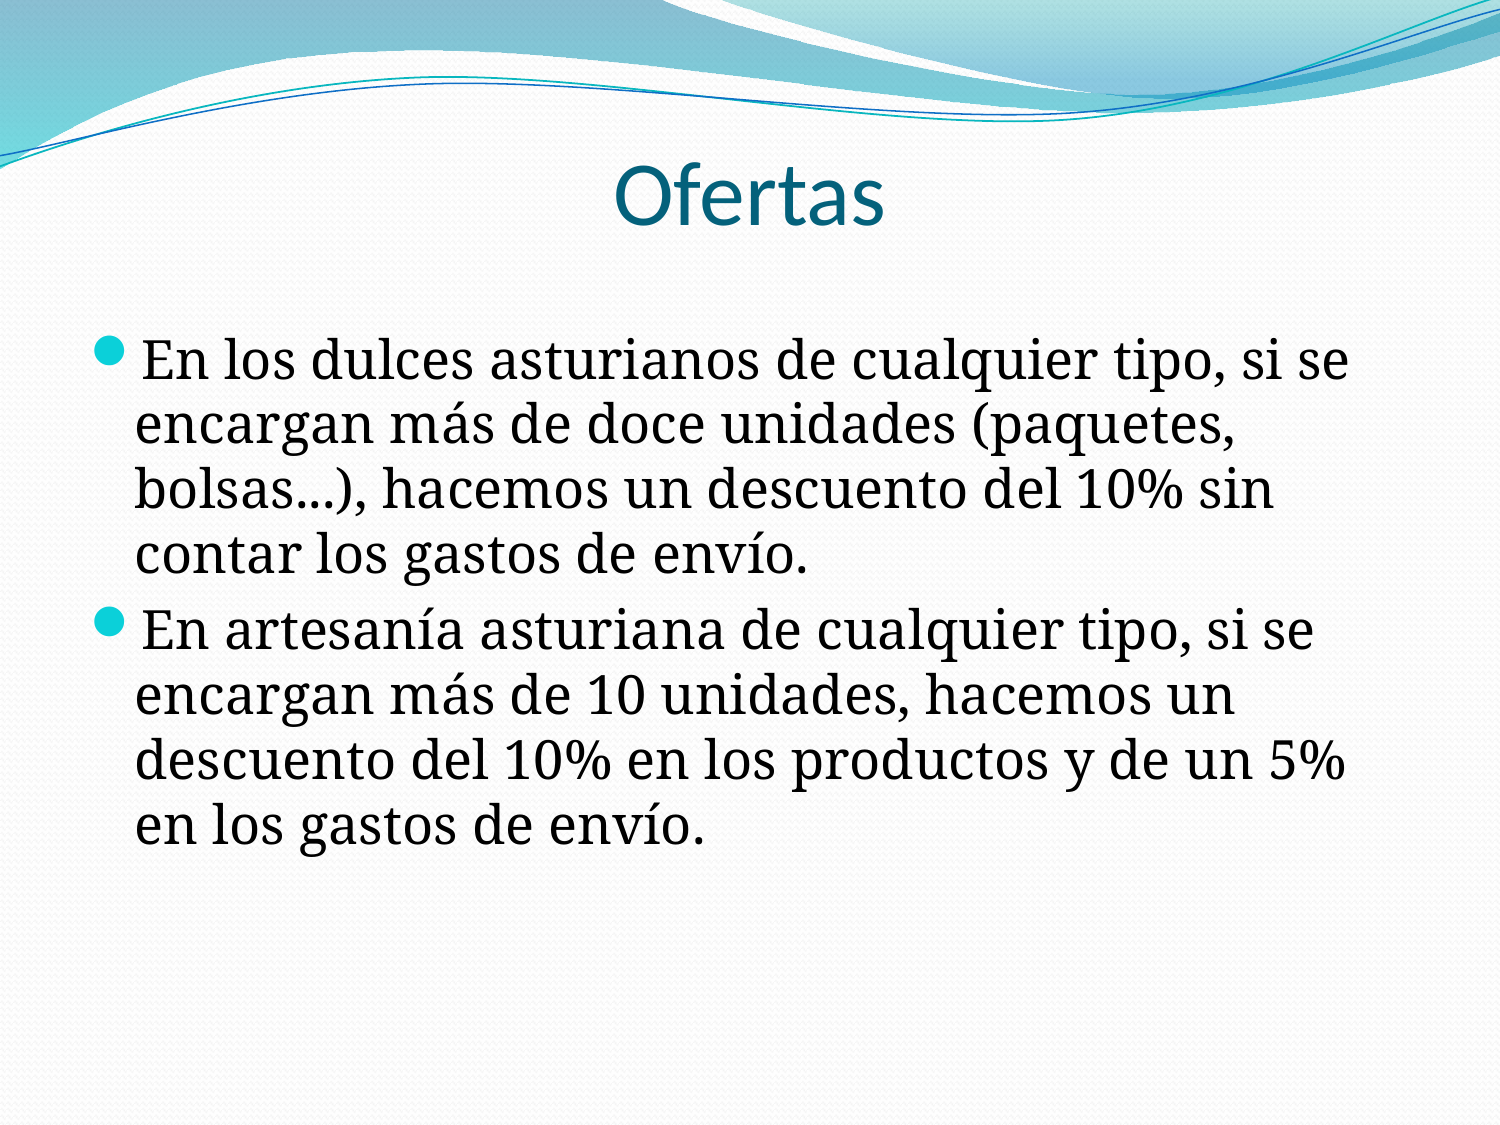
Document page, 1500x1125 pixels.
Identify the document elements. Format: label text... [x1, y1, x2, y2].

list En los dulces asturianos de cualquier tipo, si se encargan más de doce unidades (paquetes, bolsas...), hacemos un descuento del 10% sin contar los gastos de envío. En artesanía asturiana de cualquier tipo, si se encargan más de 10 unidades, hacemos un descuento del 10% en los productos y de un 5% en los gastos de envío. [74, 317, 1426, 1038]
title Ofertas [74, 115, 1426, 244]
